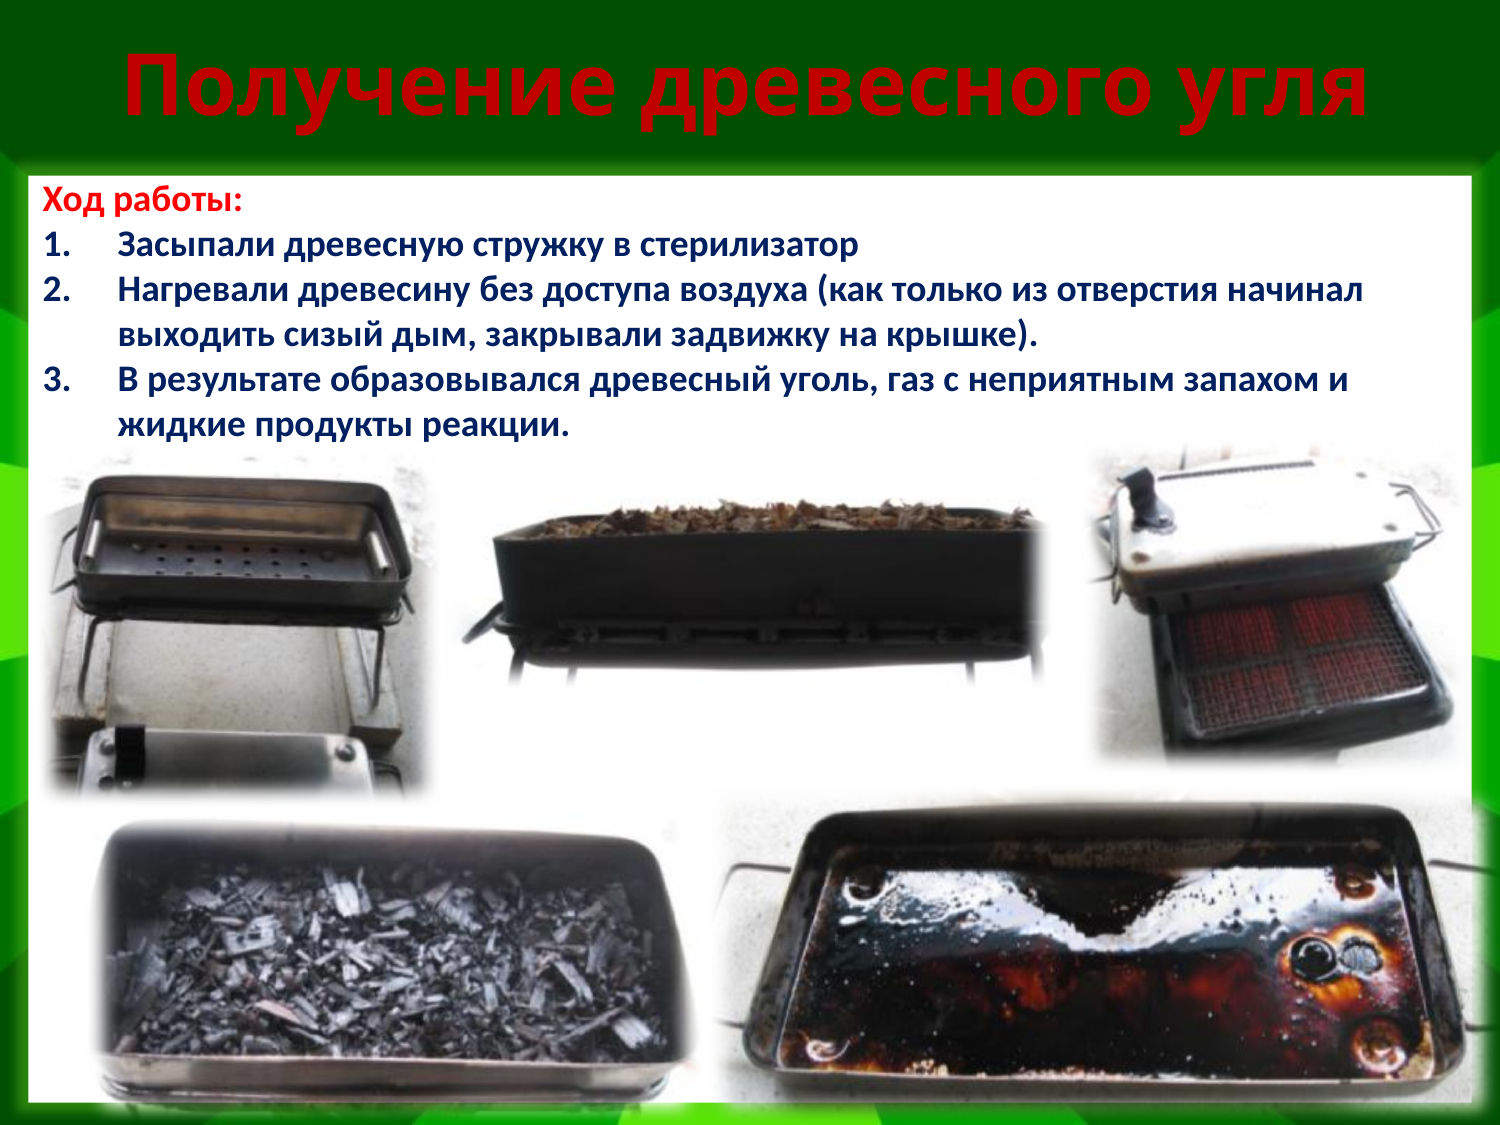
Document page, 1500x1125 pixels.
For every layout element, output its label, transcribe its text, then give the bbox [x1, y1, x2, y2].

title Получение древесного угля [25, 0, 1468, 176]
picture [36, 437, 442, 808]
picture [1081, 439, 1470, 776]
picture [0, 0, 1500, 1125]
text_box Ход работы: Засыпали древесную стружку в стерилизатор Нагревали древесину без доступа воздуха (как только из отверстия начинал выходить сизый дым, закрывали задвижку на крышке). В результате образовывался древесный уголь, газ с неприятным запахом и жидкие продукты реакции. [27, 167, 1460, 452]
picture [445, 473, 1053, 690]
